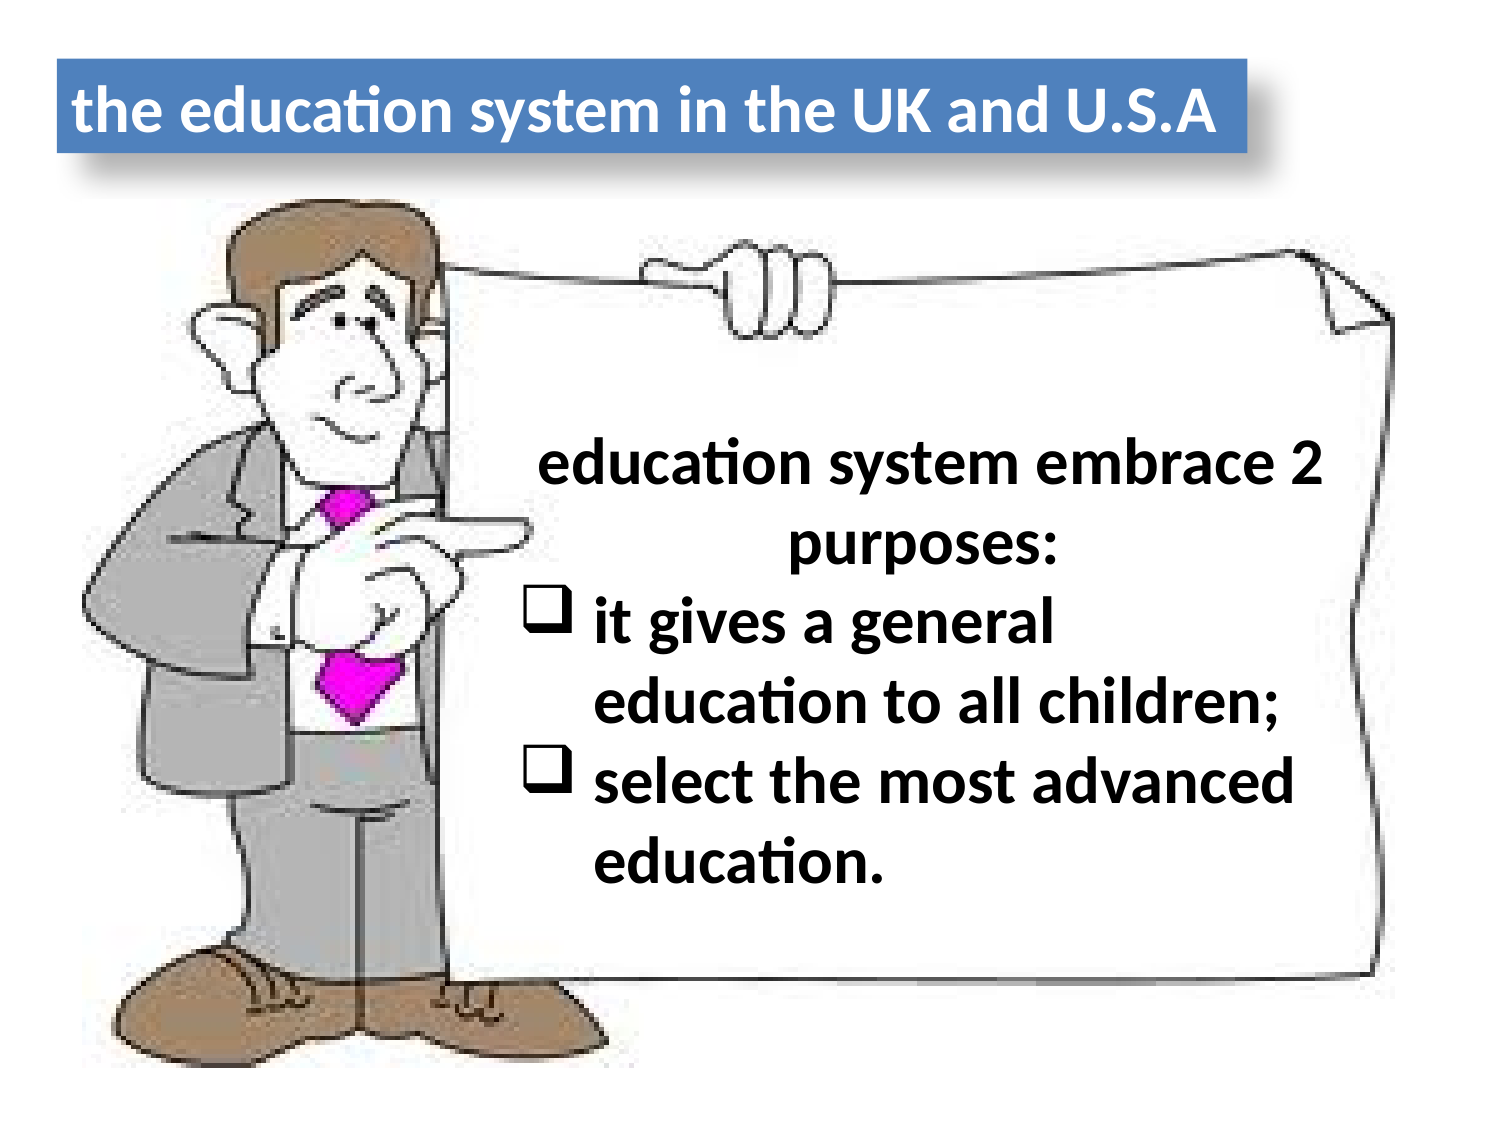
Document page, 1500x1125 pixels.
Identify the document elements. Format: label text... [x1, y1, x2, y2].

text_box the education system in the UK and U.S.A [55, 56, 1250, 155]
picture [81, 198, 1395, 1068]
